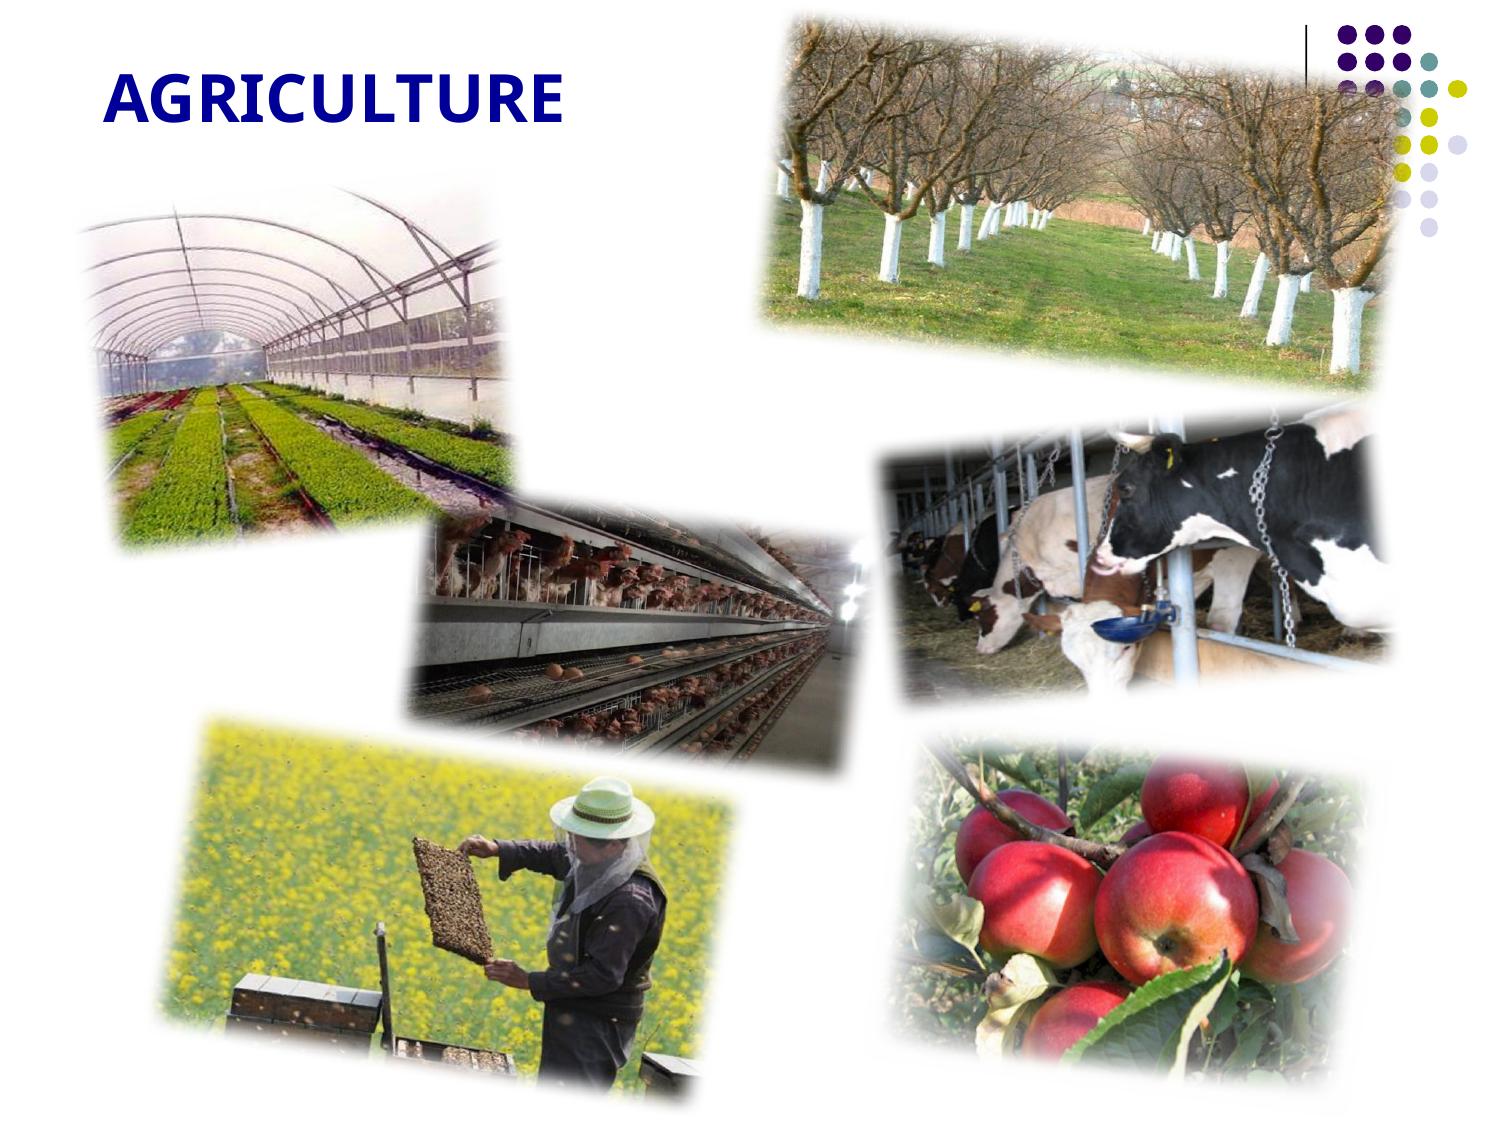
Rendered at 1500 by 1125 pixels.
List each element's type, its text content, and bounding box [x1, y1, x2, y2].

picture [756, 36, 1408, 377]
picture [83, 183, 1395, 1095]
text_box AGRICULTURE [88, 48, 709, 144]
